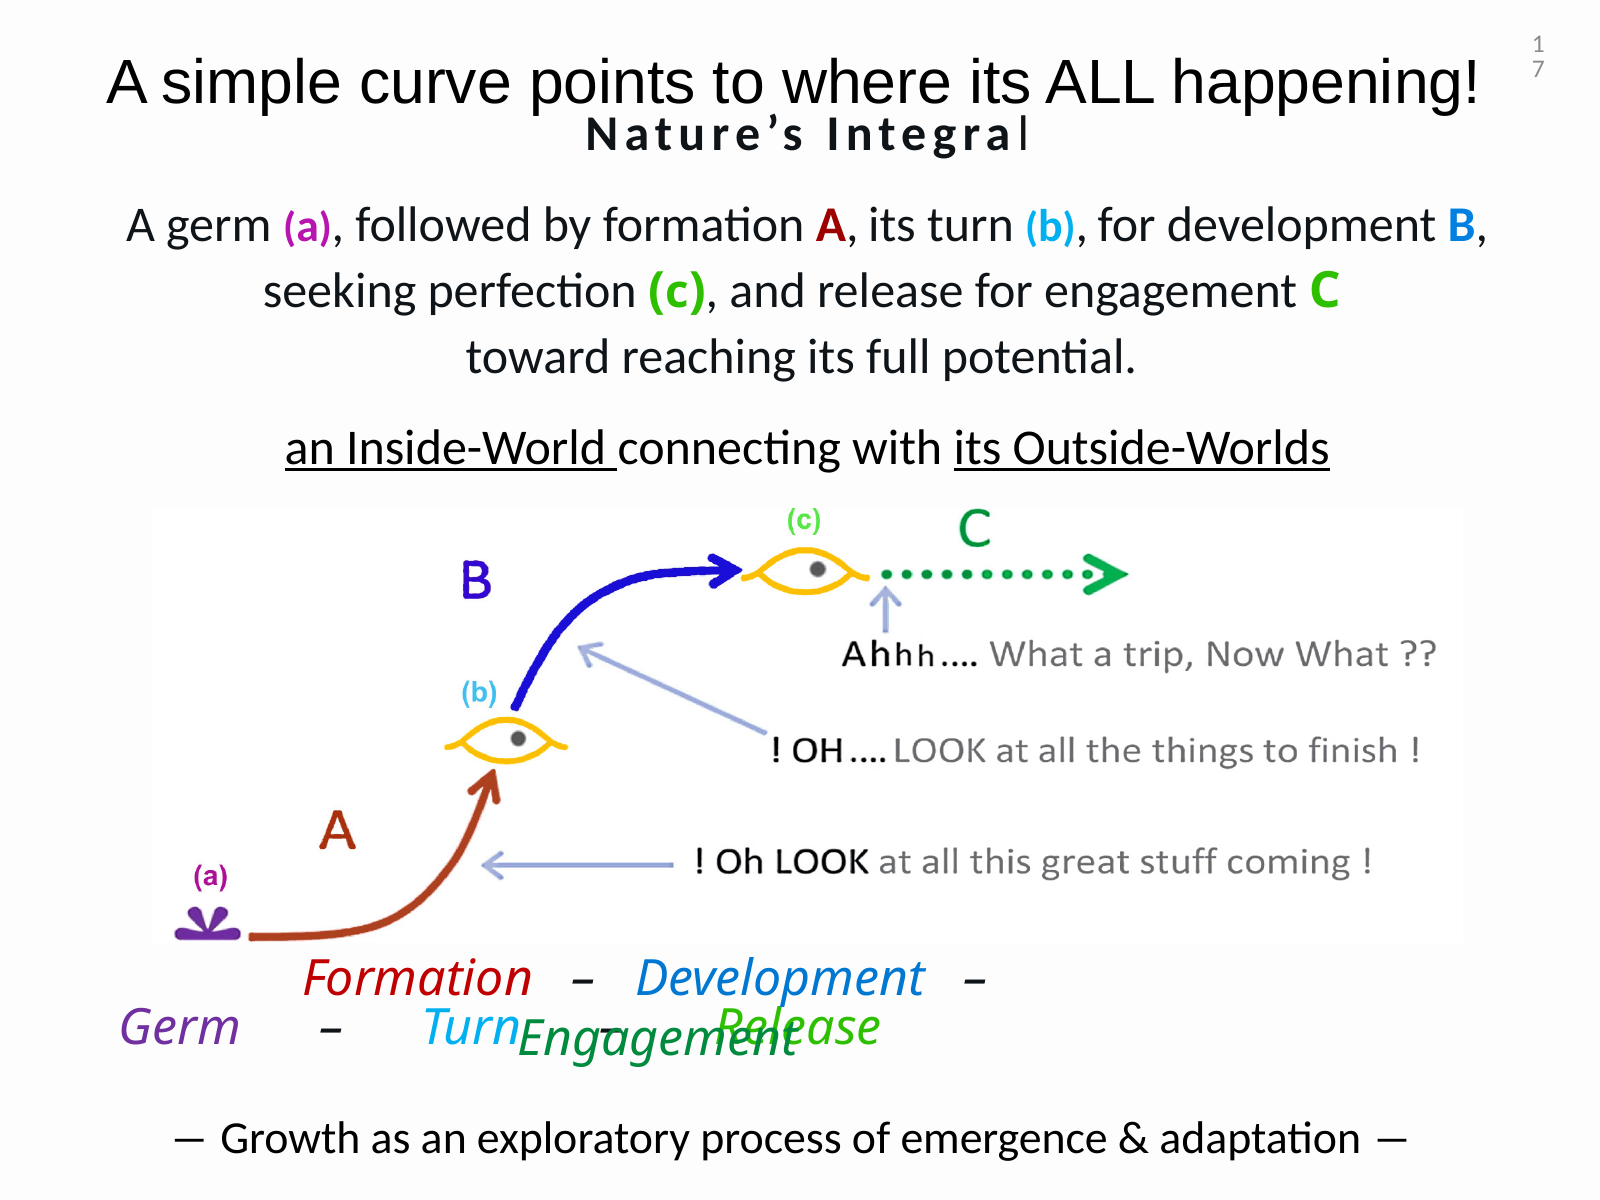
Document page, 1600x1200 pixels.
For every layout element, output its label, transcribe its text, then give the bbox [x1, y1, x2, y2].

text_box ― Growth as an exploratory process of emergence & adaptation ― [37, 1101, 1545, 1178]
text_box Nature’s Integral A germ (a), followed by formation A, its turn (b), for development B, seeking perfection (c), and release for engagement C toward reaching its full potential. an Inside-World connecting with its Outside-Worlds [75, 125, 1539, 159]
text_box A simple curve points to where its ALL happening! [24, 35, 1564, 125]
picture [151, 508, 1464, 943]
text_box Germ – Turn – Release [75, 988, 938, 1050]
text_box 17 [1516, 21, 1570, 64]
text_box Formation – Development – Engagement [151, 950, 1165, 1002]
